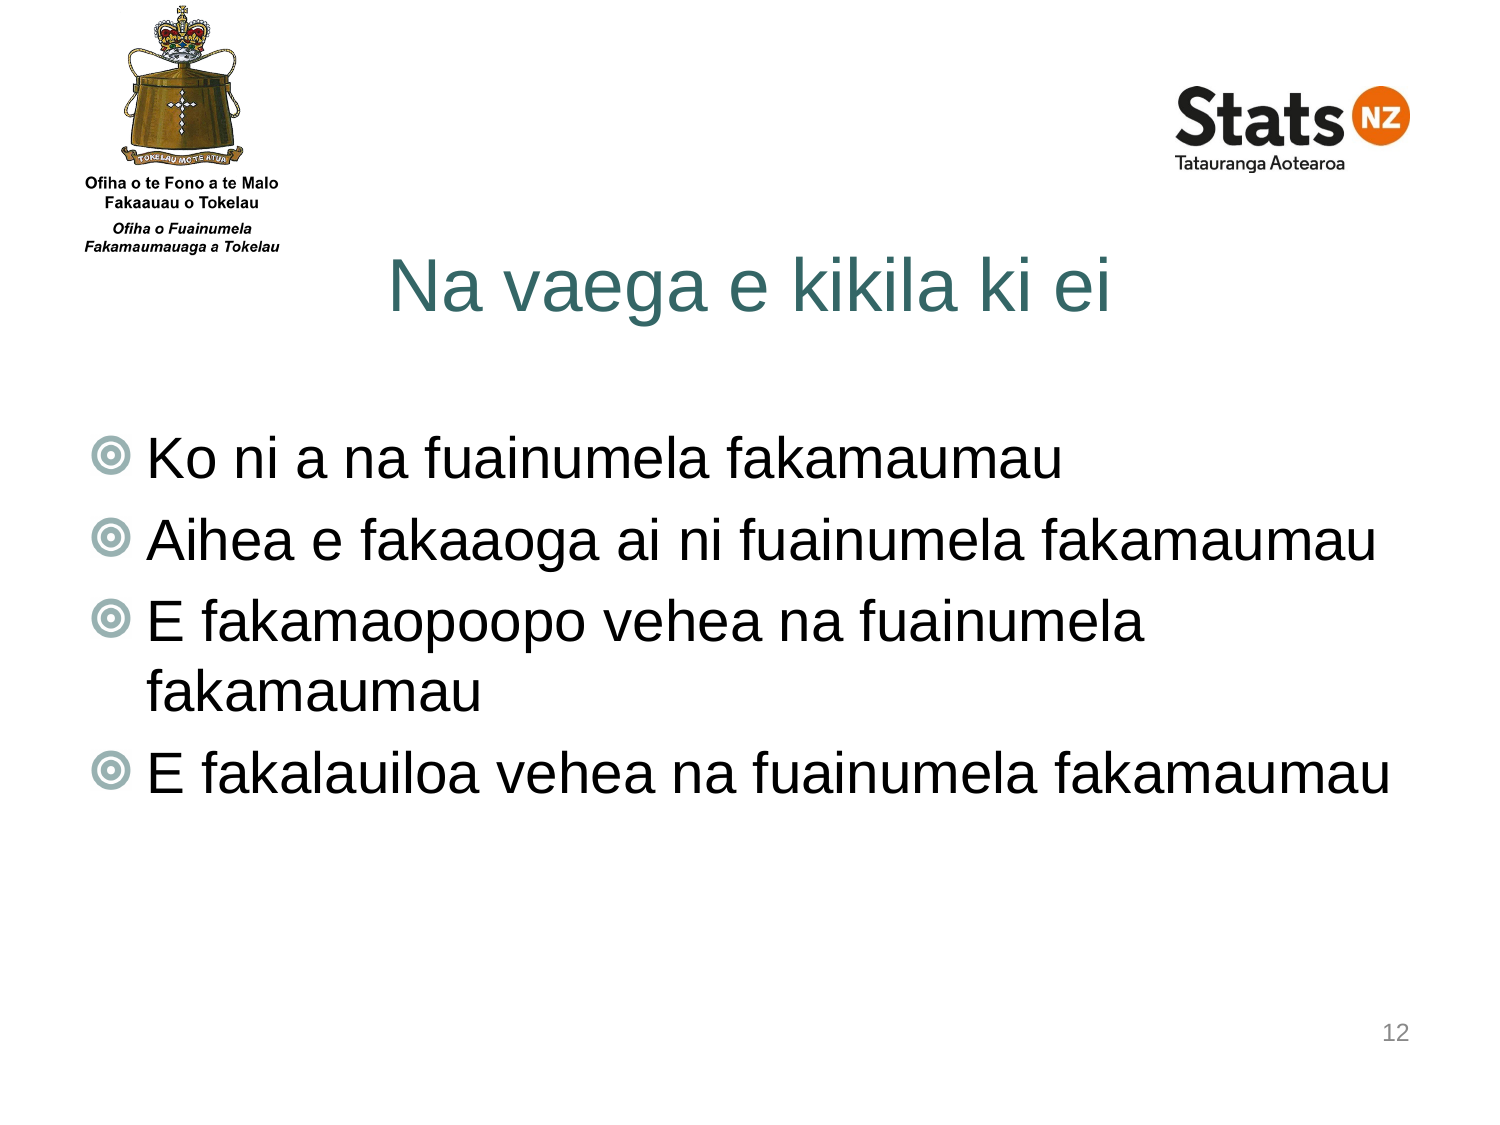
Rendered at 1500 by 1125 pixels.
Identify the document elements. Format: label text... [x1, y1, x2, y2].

slide_number 12 [1074, 1012, 1425, 1050]
picture [1175, 86, 1410, 173]
picture [75, 0, 288, 212]
picture [90, 597, 132, 639]
picture [90, 434, 132, 476]
picture [90, 749, 132, 791]
picture [90, 516, 132, 558]
title Na vaega e kikila ki ei [75, 212, 1425, 350]
list Ko ni a na fuainumela fakamaumau Aihea e fakaaoga ai ni fuainumela fakamaumau E fakamaopoopo vehea na fuainumela fakamaumau E fakalauiloa vehea na fuainumela fakamaumau [75, 412, 1425, 963]
